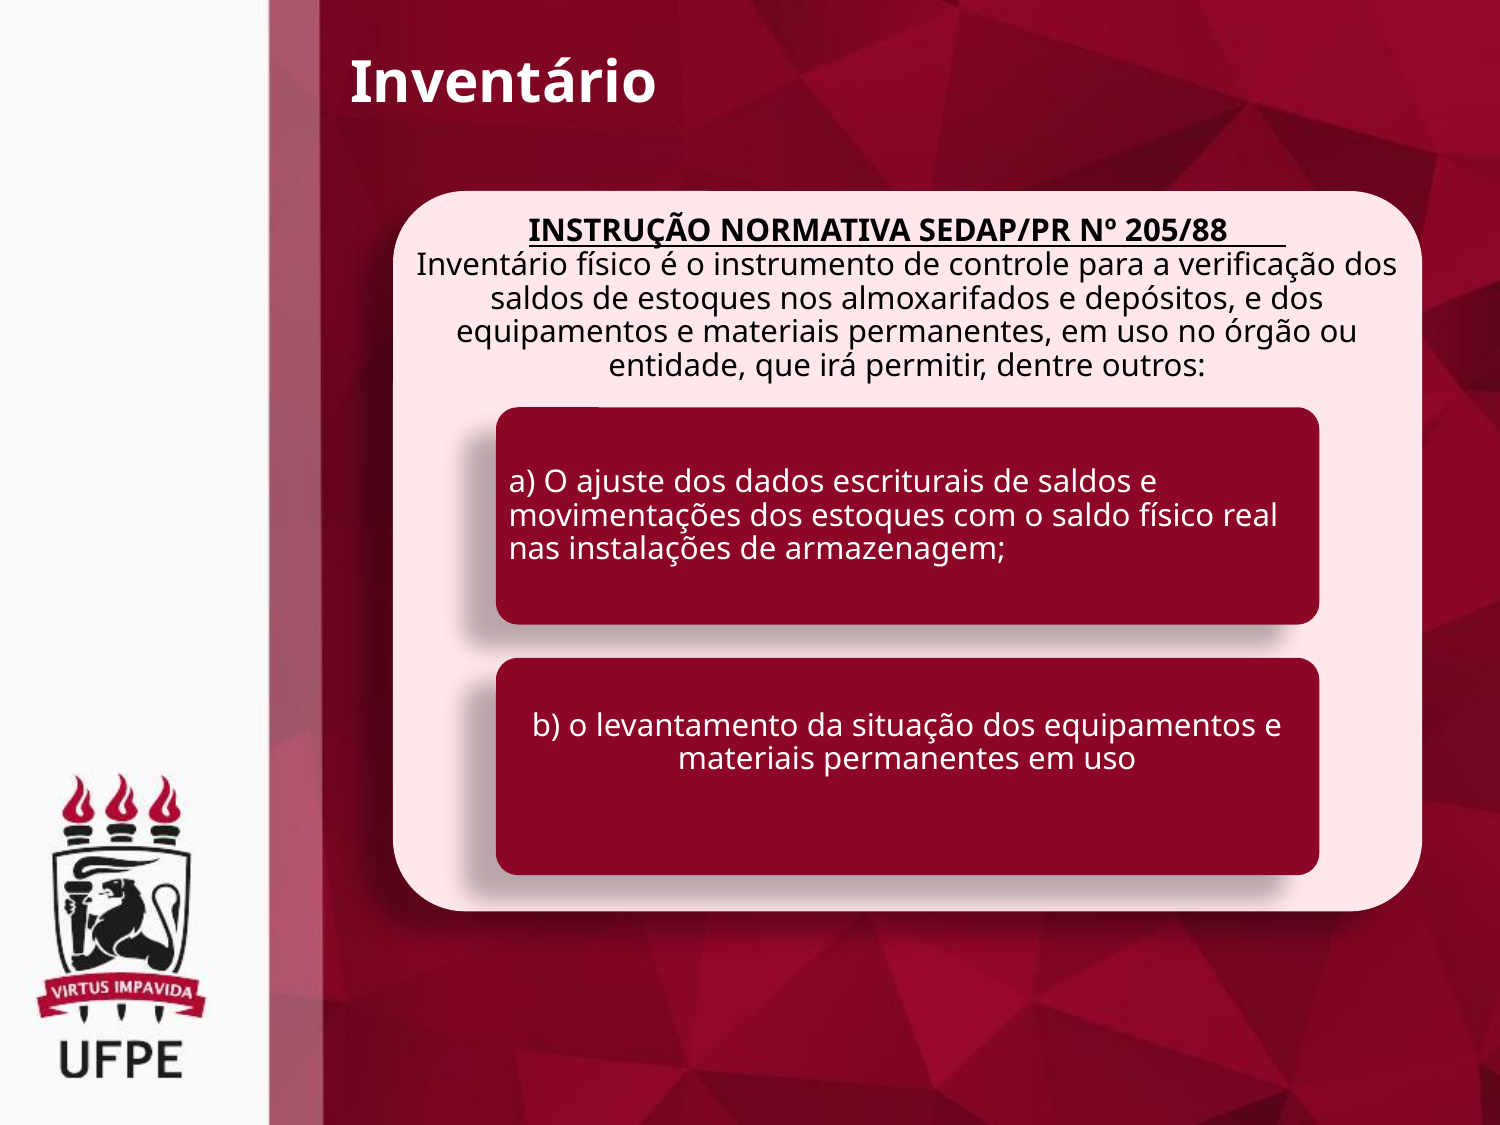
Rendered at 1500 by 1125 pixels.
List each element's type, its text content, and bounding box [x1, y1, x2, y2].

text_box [392, 190, 1423, 912]
picture [0, 0, 1500, 1125]
text_box Inventário [335, 37, 1486, 123]
